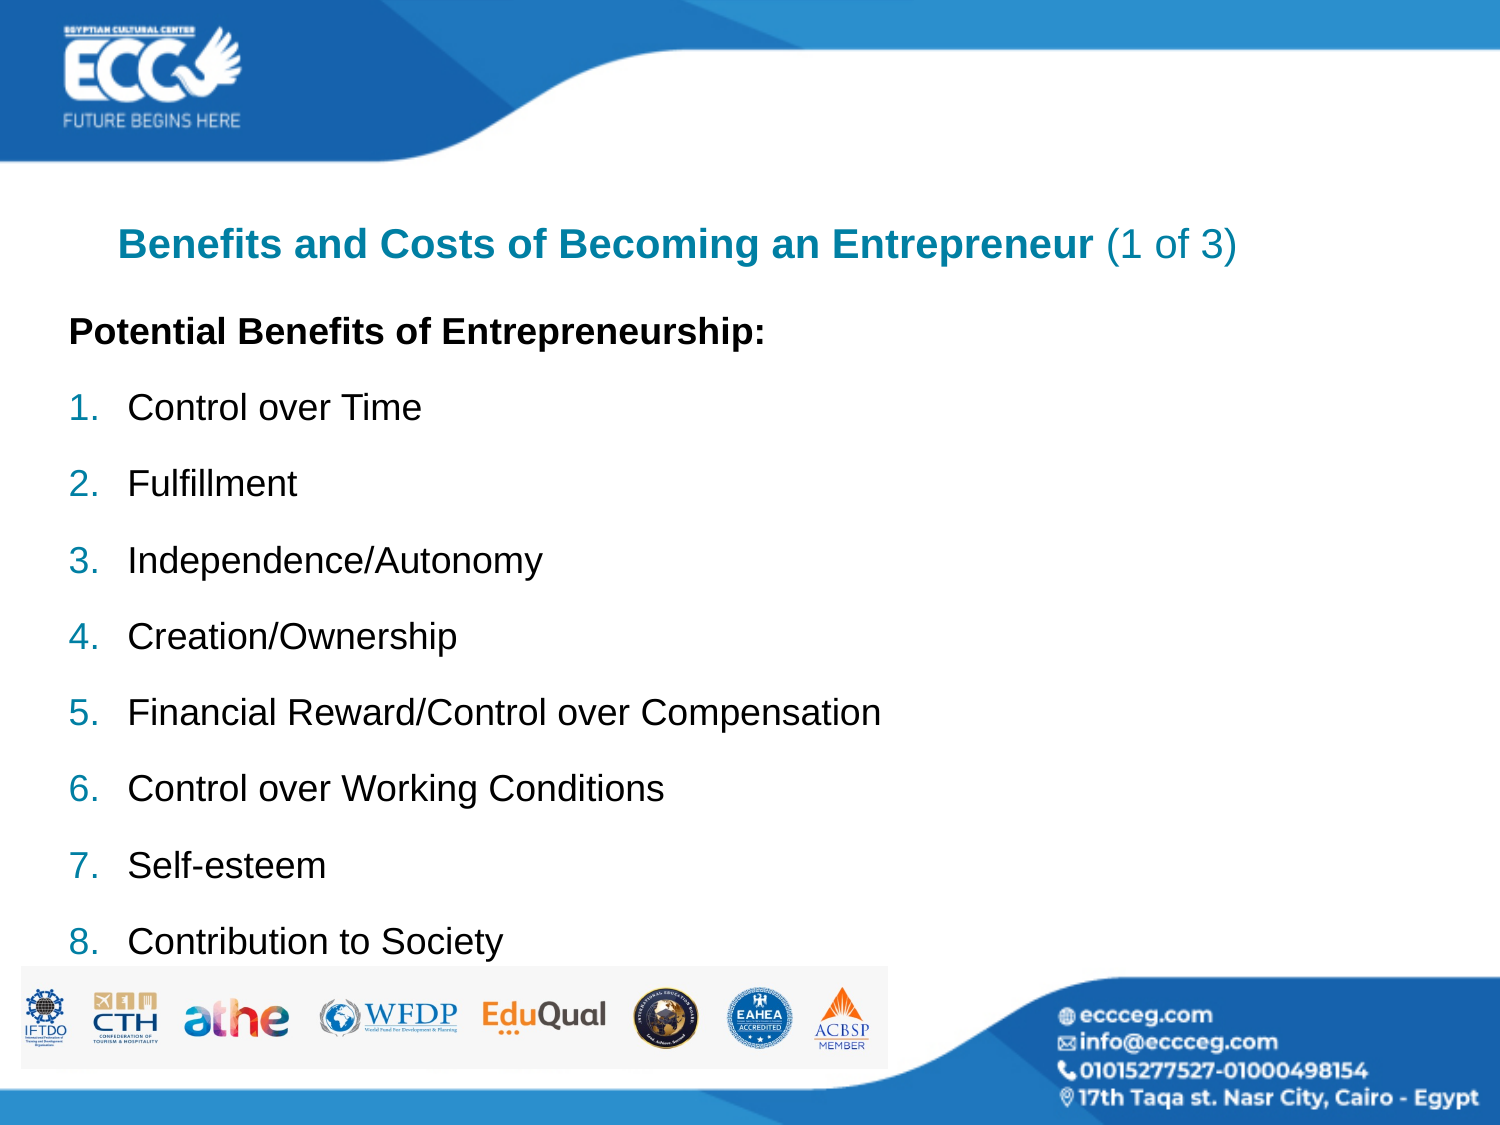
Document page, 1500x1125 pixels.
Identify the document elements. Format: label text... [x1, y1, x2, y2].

picture [0, 0, 1500, 1125]
list Potential Benefits of Entrepreneurship: Control over Time Fulfillment Independence/Autonomy Creation/Ownership Financial Reward/Control over Compensation Control over Working Conditions Self-esteem Contribution to Society [68, 306, 1432, 1092]
title Benefits and Costs of Becoming an Entrepreneur (1 of 3) [117, 87, 1481, 268]
